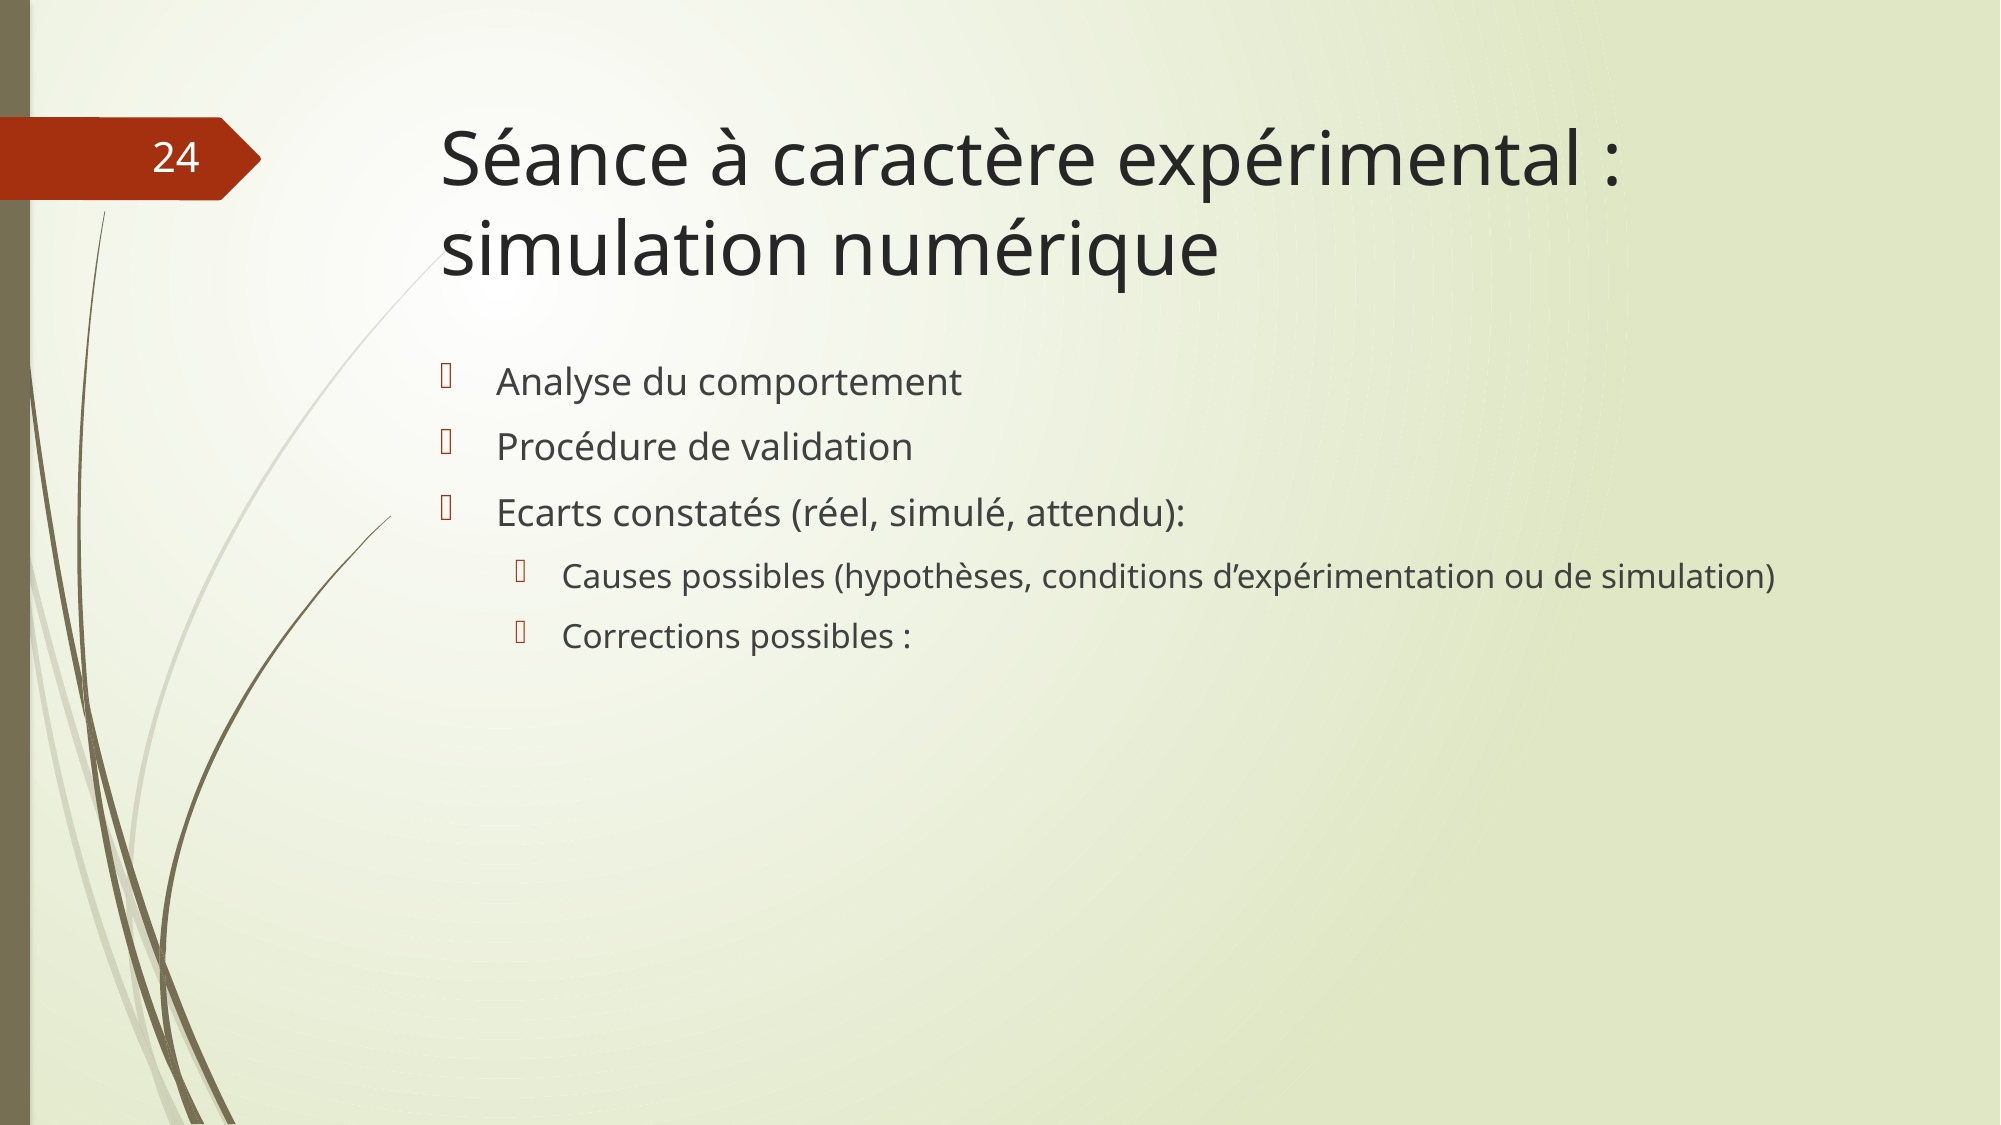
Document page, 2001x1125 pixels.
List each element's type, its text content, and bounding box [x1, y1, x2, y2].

list Analyse du comportement Procédure de validation Ecarts constatés (réel, simulé, attendu): Causes possibles (hypothèses, conditions d’expérimentation ou de simulation) Corrections possibles : [424, 350, 1888, 1078]
slide_number 24 [87, 129, 216, 190]
title Séance à caractère expérimental : simulation numérique [425, 102, 1888, 313]
